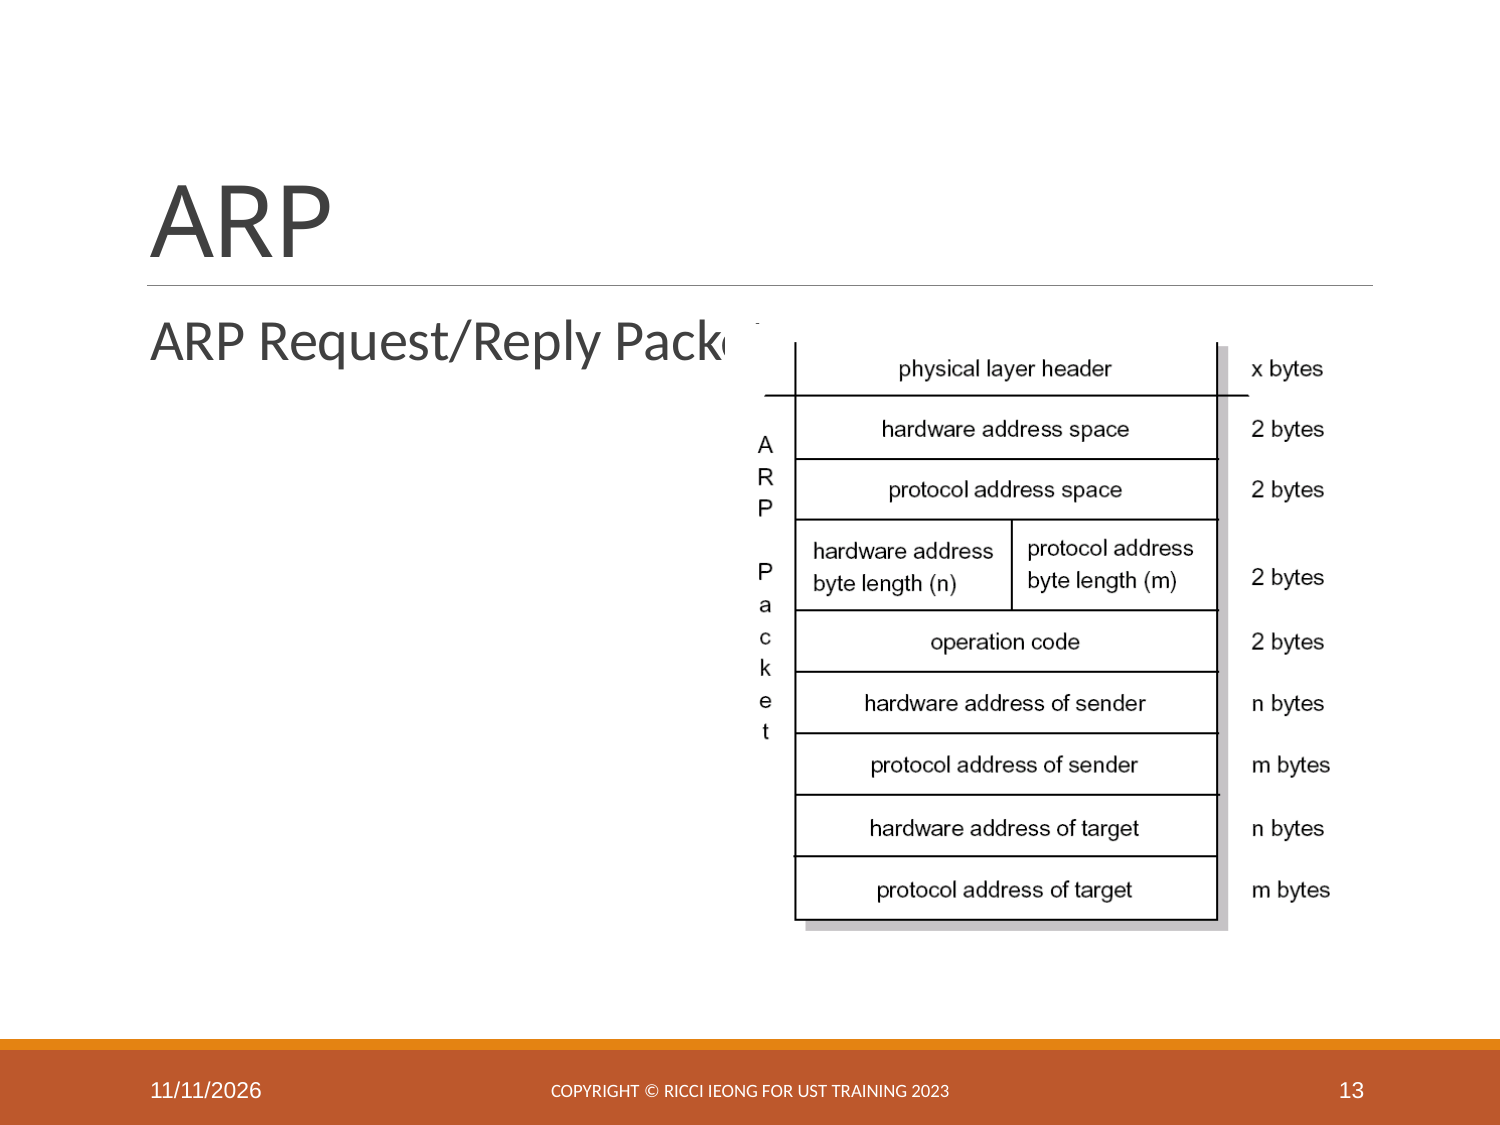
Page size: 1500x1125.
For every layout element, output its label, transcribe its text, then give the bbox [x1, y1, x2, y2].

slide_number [135, 1059, 440, 1120]
title ARP [135, 47, 1373, 285]
picture [724, 324, 1351, 948]
list ARP Request/Reply Packet [135, 302, 1373, 963]
footer Copyright © Ricci IEONG for UST training 2023 [453, 1059, 1047, 1120]
slide_number 13 [1218, 1059, 1380, 1120]
